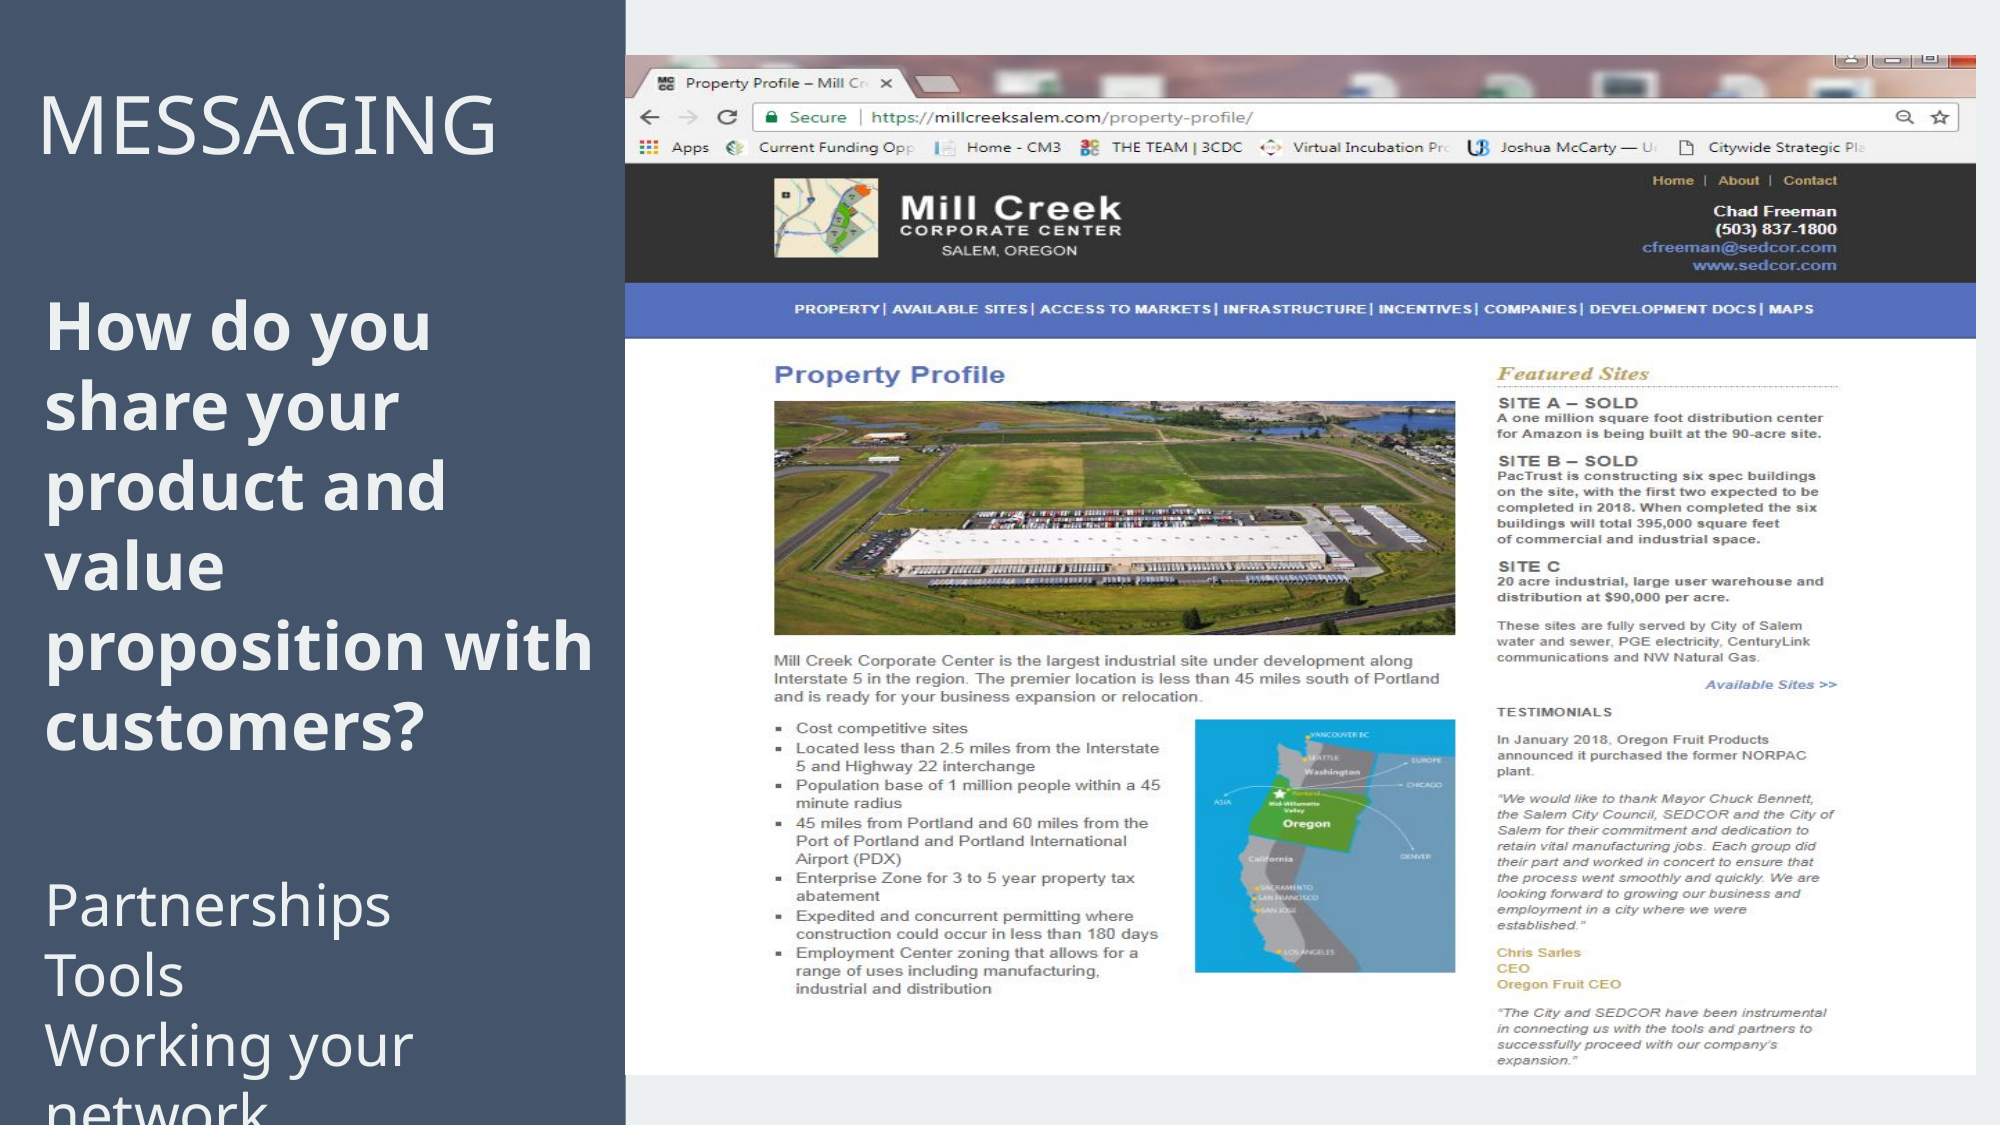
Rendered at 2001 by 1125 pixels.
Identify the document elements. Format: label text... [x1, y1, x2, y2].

text_box [625, 0, 2000, 1125]
title MESSAGING [21, 75, 625, 277]
picture [625, 55, 1976, 1075]
text_box How do you share your product and value proposition with customers? Partnerships Tools Working your network Collateral Testimonials [29, 276, 626, 1125]
